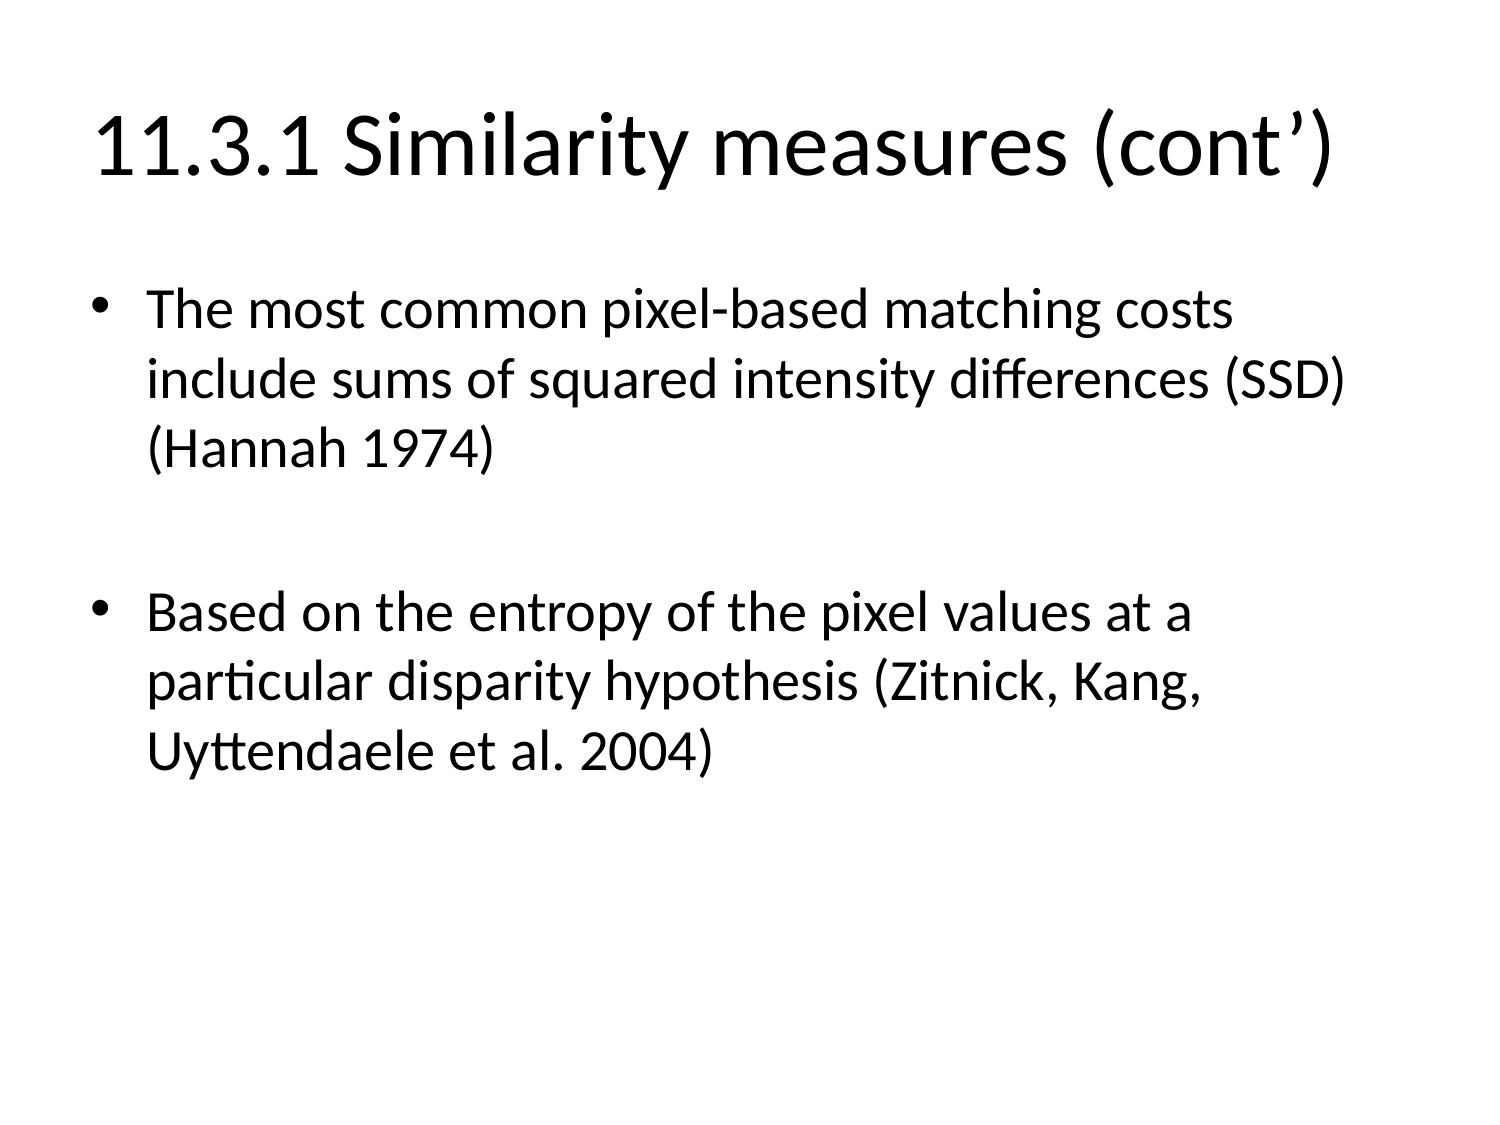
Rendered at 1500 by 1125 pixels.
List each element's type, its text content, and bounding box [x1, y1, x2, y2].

list The most common pixel-based matching costs include sums of squared intensity differences (SSD) (Hannah 1974) Based on the entropy of the pixel values at a particular disparity hypothesis (Zitnick, Kang, Uyttendaele et al. 2004) [75, 262, 1425, 1005]
title 11.3.1 Similarity measures (cont’) [75, 45, 1425, 233]
